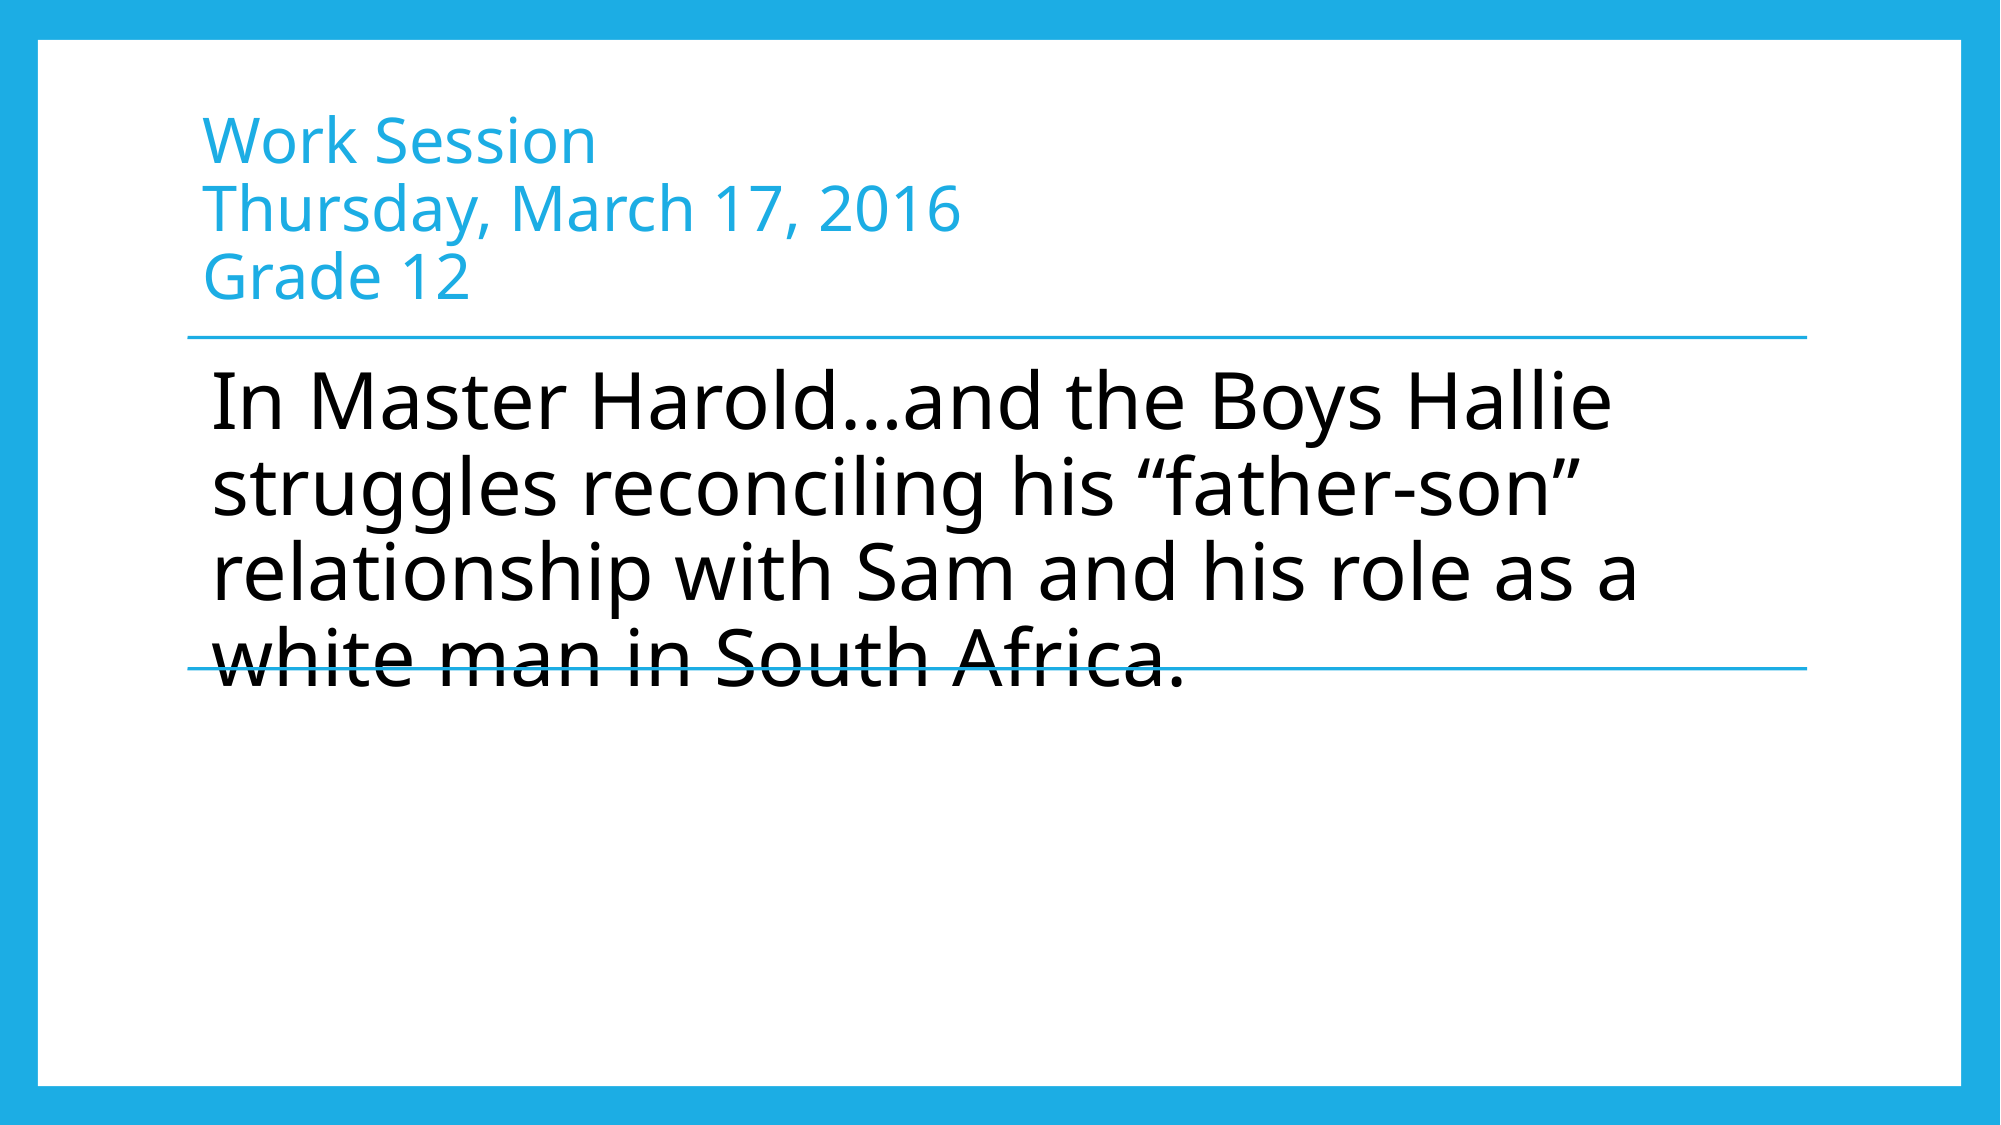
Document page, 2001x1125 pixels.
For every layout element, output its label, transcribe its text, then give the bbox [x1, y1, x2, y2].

title Work Session Thursday, March 17, 2016 Grade 12 [187, 99, 1808, 323]
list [187, 337, 1808, 1001]
